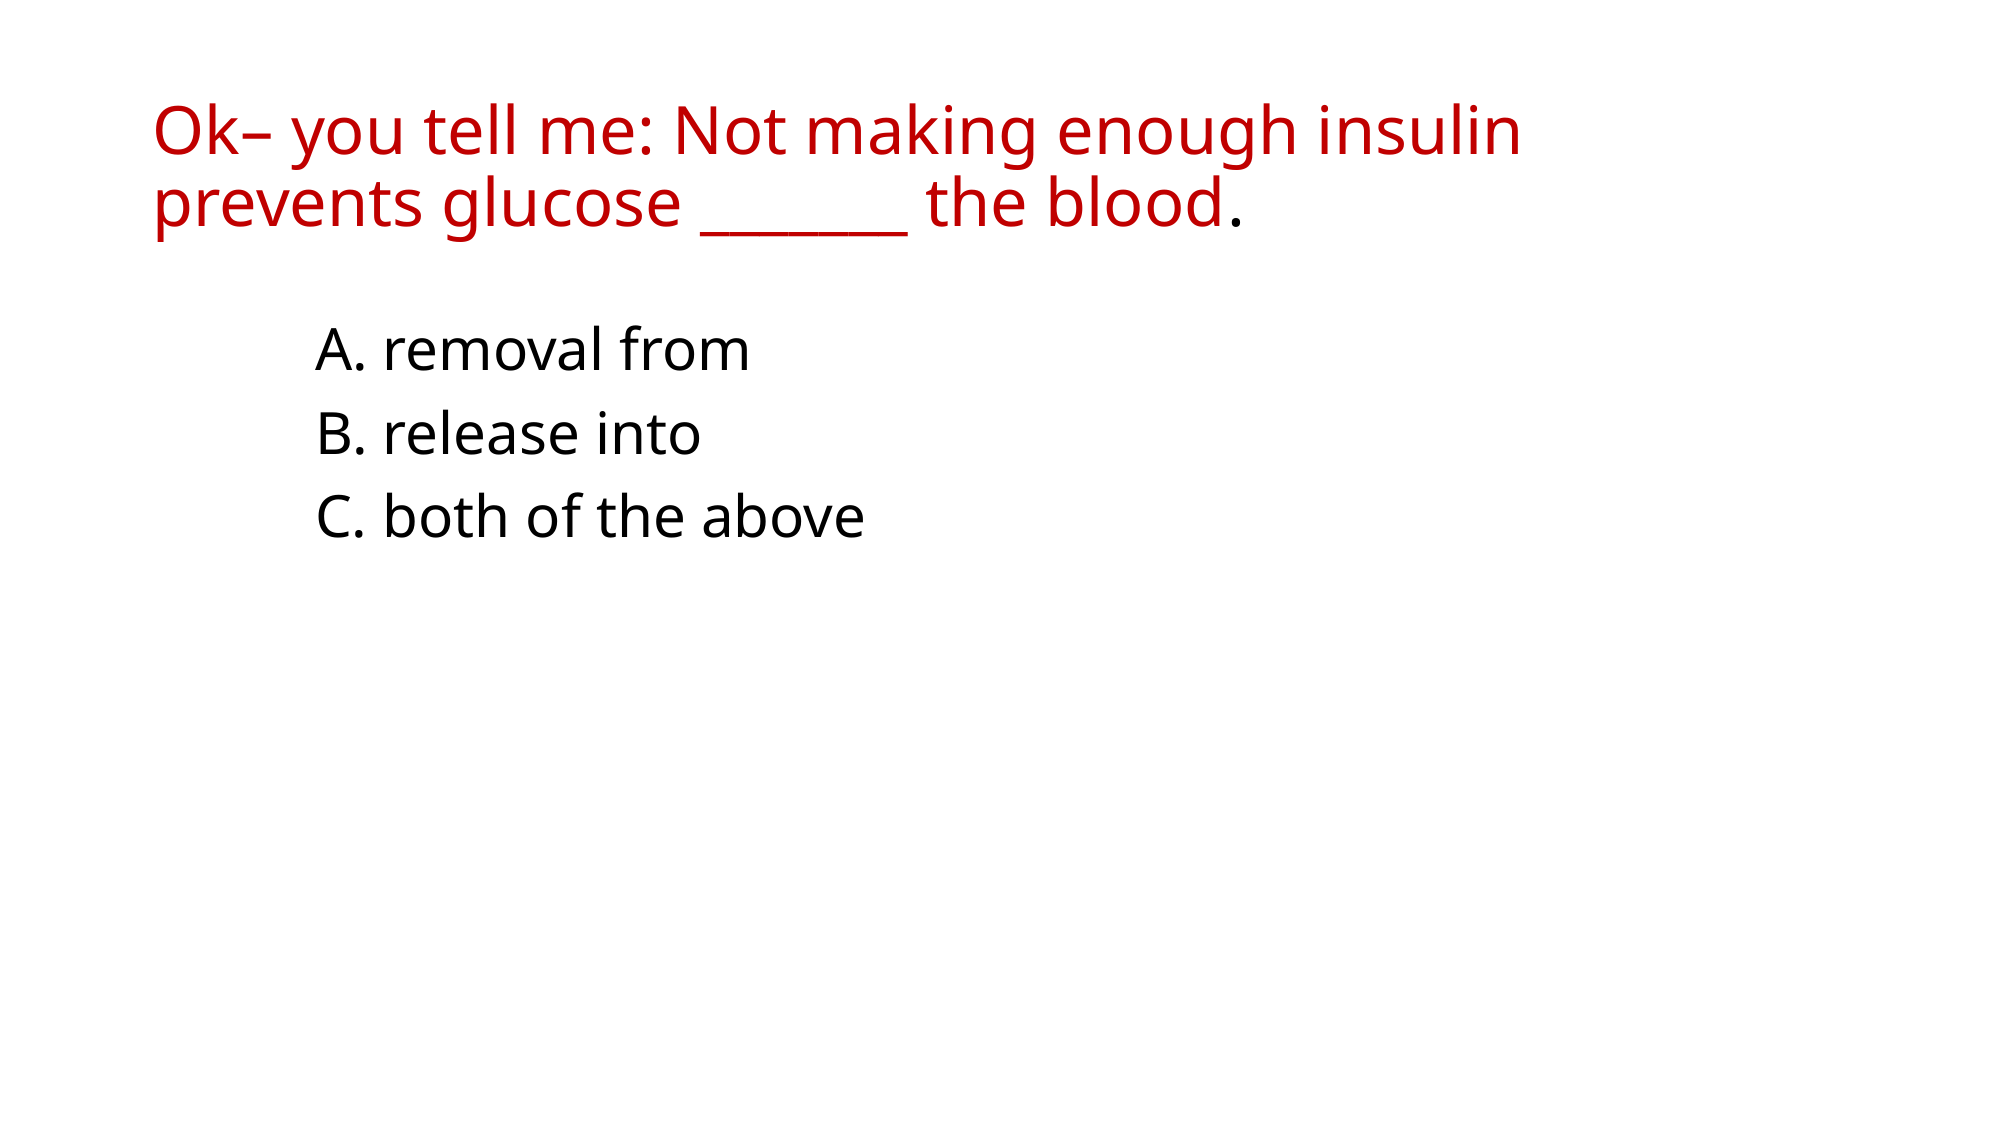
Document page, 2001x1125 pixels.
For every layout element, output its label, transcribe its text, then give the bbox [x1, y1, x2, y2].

list A. removal from B. release into C. both of the above [300, 312, 1675, 788]
title Ok– you tell me: Not making enough insulin prevents glucose _______ the blood. [137, 59, 1863, 278]
